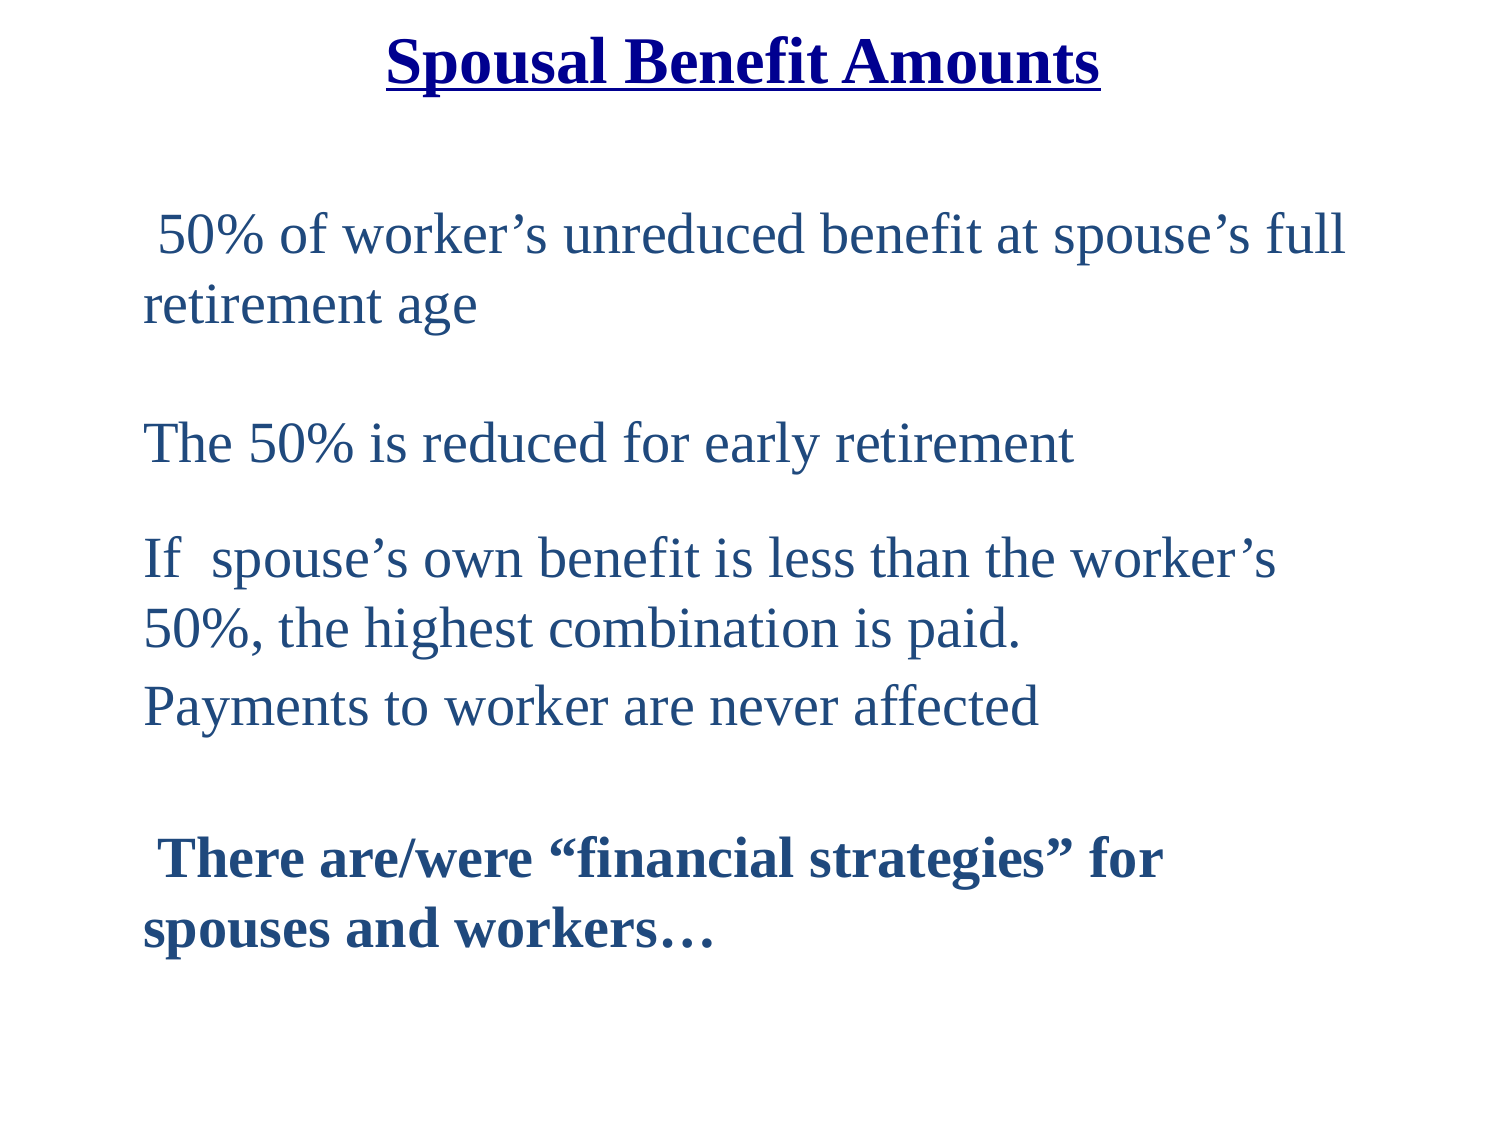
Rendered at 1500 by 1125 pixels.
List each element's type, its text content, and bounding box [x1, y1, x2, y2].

list 50% of worker’s unreduced benefit at spouse’s full retirement age The 50% is reduced for early retirement If spouse’s own benefit is less than the worker’s 50%, the highest combination is paid. Payments to worker are never affected There are/were “financial strategies” for spouses and workers… [128, 187, 1379, 1005]
text_box Spousal Benefit Amounts [37, 9, 1450, 105]
